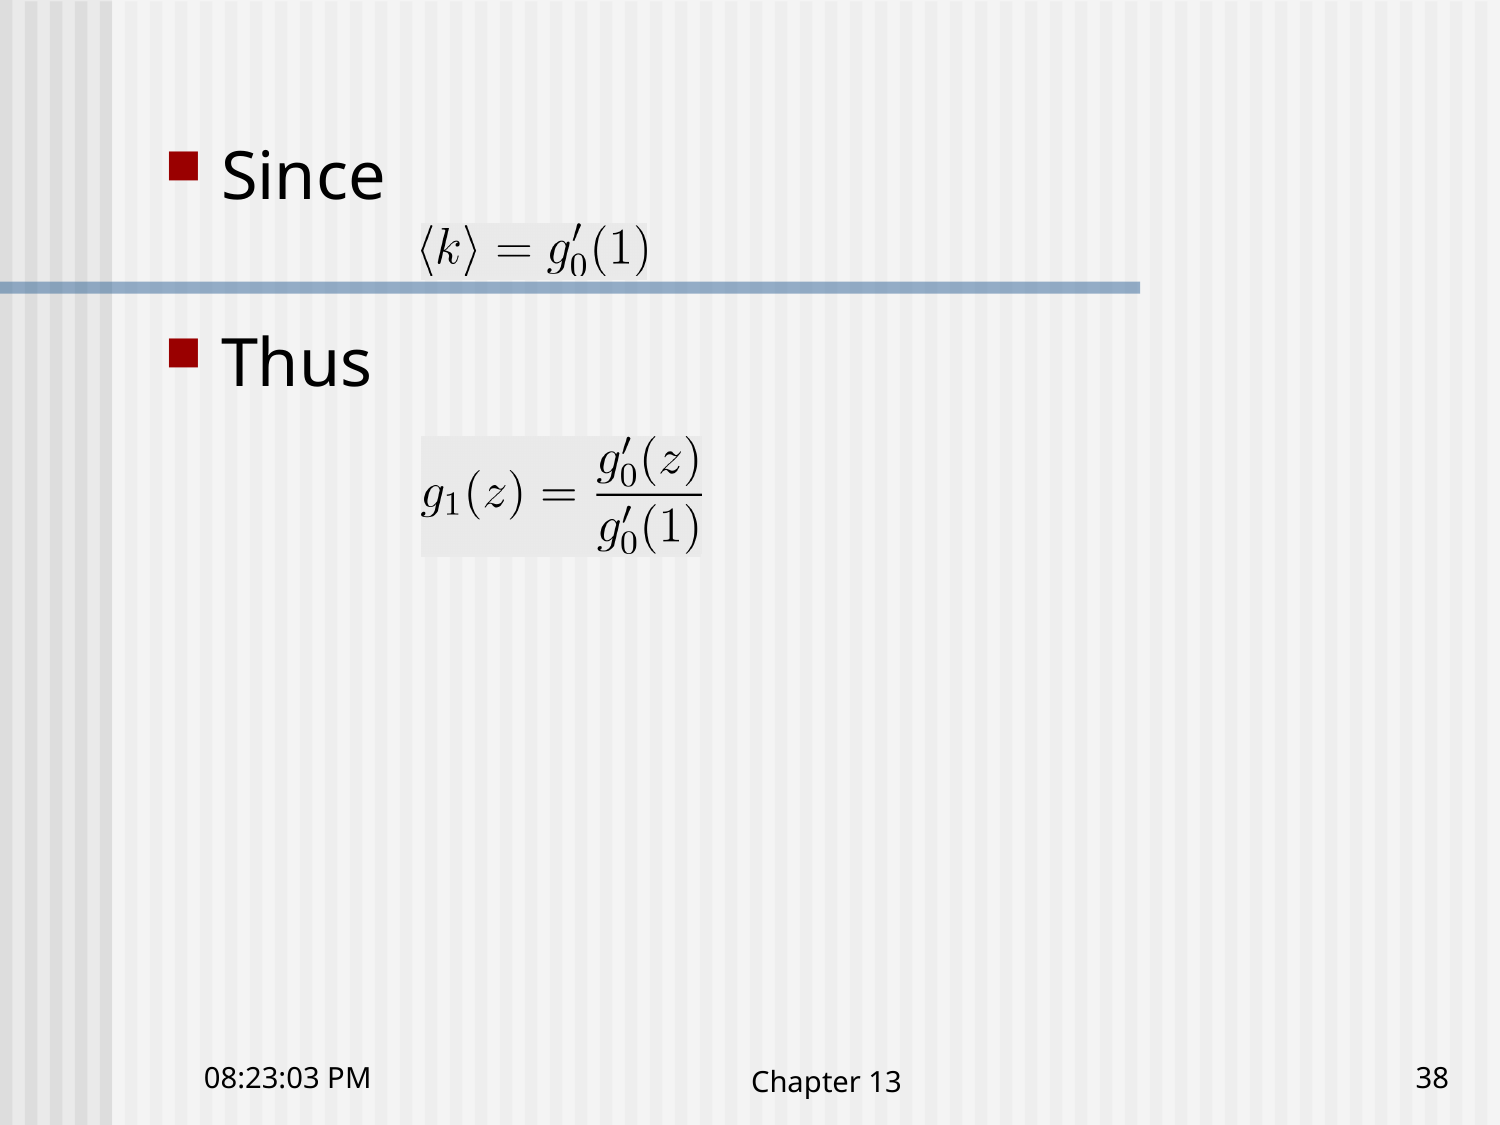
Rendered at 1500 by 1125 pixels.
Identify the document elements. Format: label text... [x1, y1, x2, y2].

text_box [418, 219, 649, 281]
slide_number 38 [1151, 1031, 1465, 1107]
list Since Thus [149, 125, 1481, 1001]
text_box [418, 432, 704, 558]
footer Chapter 13 [588, 1031, 1065, 1107]
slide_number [188, 1031, 502, 1107]
